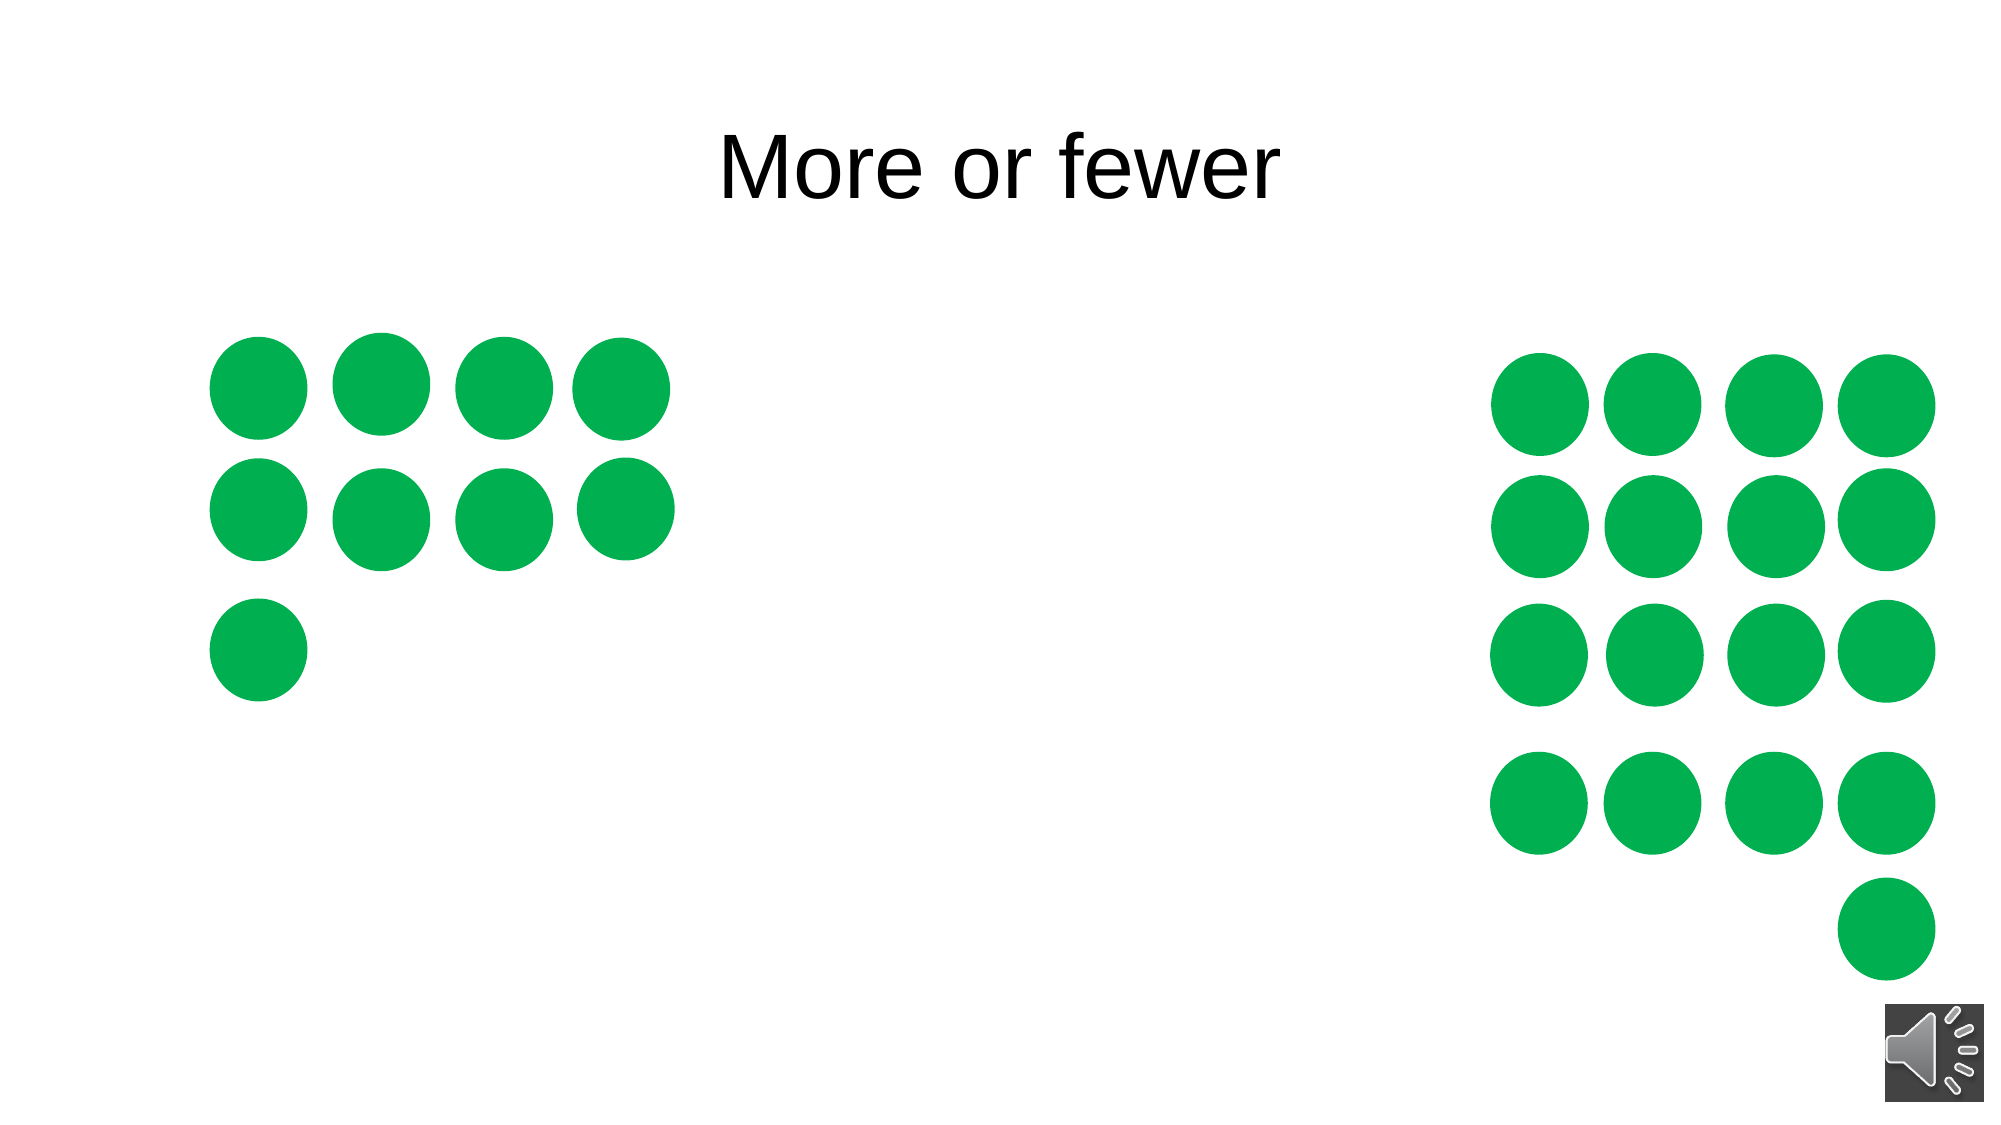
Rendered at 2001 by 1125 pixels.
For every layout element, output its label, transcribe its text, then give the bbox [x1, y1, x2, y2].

text_box [1606, 603, 1704, 707]
text_box [1491, 353, 1589, 456]
text_box [1490, 751, 1588, 855]
text_box [455, 336, 554, 440]
text_box [1727, 603, 1826, 707]
text_box [455, 468, 554, 572]
text_box [1490, 603, 1588, 707]
picture [1884, 1003, 1985, 1104]
text_box [1491, 475, 1589, 579]
text_box [572, 337, 671, 441]
text_box [1727, 475, 1826, 579]
text_box [209, 336, 308, 440]
text_box [1604, 475, 1703, 579]
text_box [1837, 751, 1936, 855]
text_box [1725, 354, 1823, 458]
text_box [1837, 354, 1936, 458]
text_box [209, 598, 308, 702]
text_box [209, 458, 308, 562]
text_box [1603, 353, 1702, 456]
text_box [1603, 751, 1702, 855]
text_box [576, 457, 675, 561]
text_box [1837, 877, 1936, 981]
text_box [332, 468, 431, 572]
title More or fewer [137, 59, 1863, 278]
text_box [1837, 468, 1936, 572]
text_box [332, 332, 431, 436]
text_box [1837, 599, 1936, 703]
text_box [1725, 751, 1823, 855]
